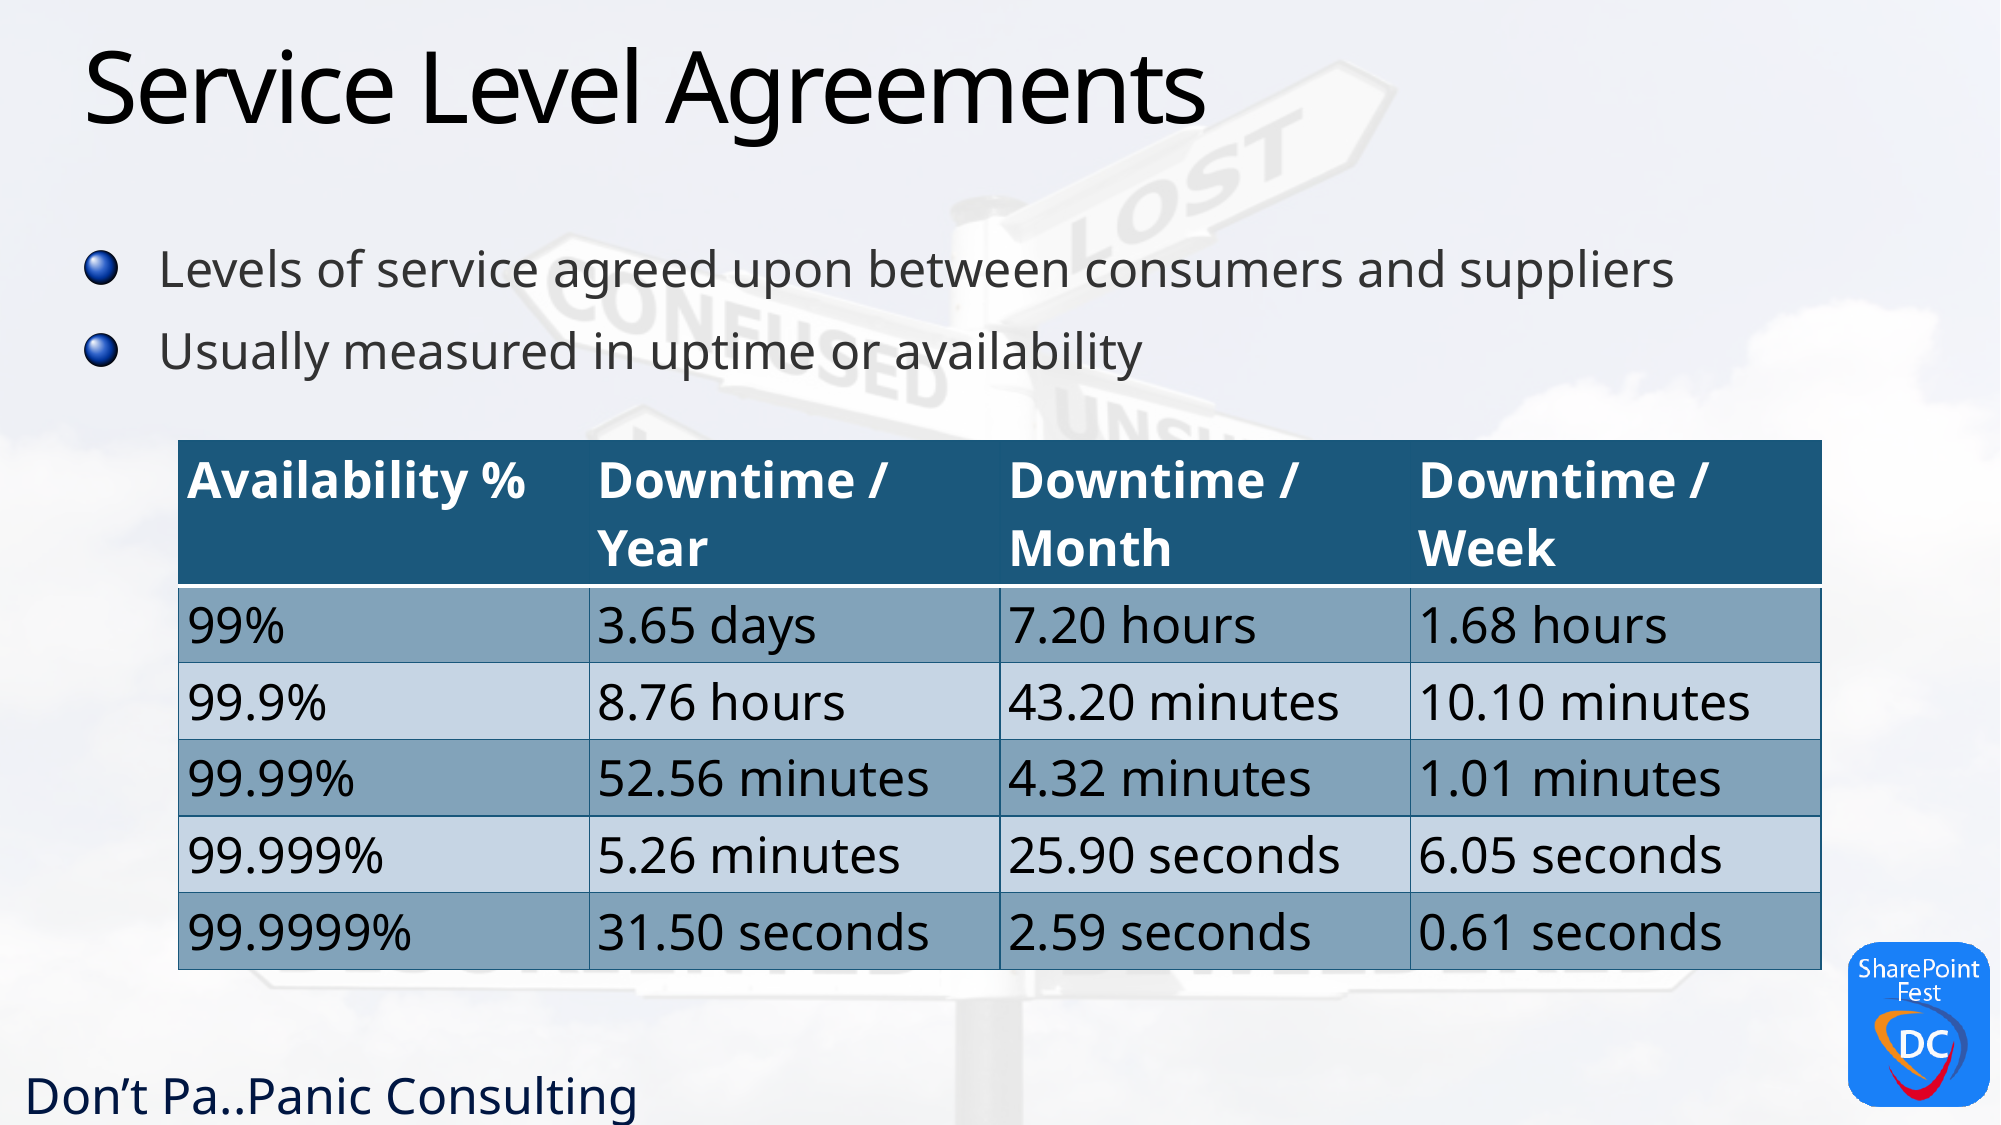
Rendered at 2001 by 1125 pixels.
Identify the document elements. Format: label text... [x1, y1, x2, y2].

table_cell 99% [179, 588, 589, 662]
table_cell 2.59 seconds [1001, 893, 1410, 969]
table_cell 5.26 minutes [590, 817, 999, 892]
table_cell 99.9% [179, 663, 589, 739]
table_cell 99.999% [179, 817, 589, 892]
table_cell 25.90 seconds [1001, 817, 1410, 892]
table_cell 1.68 hours [1411, 588, 1820, 662]
picture [1838, 941, 1995, 1110]
table_cell 99.9999% [179, 893, 589, 969]
table_cell 31.50 seconds [590, 893, 999, 969]
table_header Downtime / Year [590, 442, 999, 584]
table_cell 3.65 days [590, 588, 999, 662]
table_cell 7.20 hours [1001, 588, 1410, 662]
list Levels of service agreed upon between consumers and suppliers Usually measured in uptime or availability [83, 237, 1917, 1063]
table_cell 8.76 hours [590, 663, 999, 739]
table_cell 10.10 minutes [1411, 663, 1820, 739]
table_cell 43.20 minutes [1001, 663, 1410, 739]
table_header Downtime / Week [1411, 442, 1820, 584]
table_cell 4.32 minutes [1001, 740, 1410, 815]
title Service Level Agreements [83, 37, 1917, 147]
table_cell 0.61 seconds [1411, 893, 1820, 969]
table_header Downtime / Month [1001, 442, 1410, 584]
table_header Availability % [179, 442, 589, 584]
table_cell 52.56 minutes [590, 740, 999, 815]
table_cell 1.01 minutes [1411, 740, 1820, 815]
table_cell 99.99% [179, 740, 589, 815]
table_cell 6.05 seconds [1411, 817, 1820, 892]
